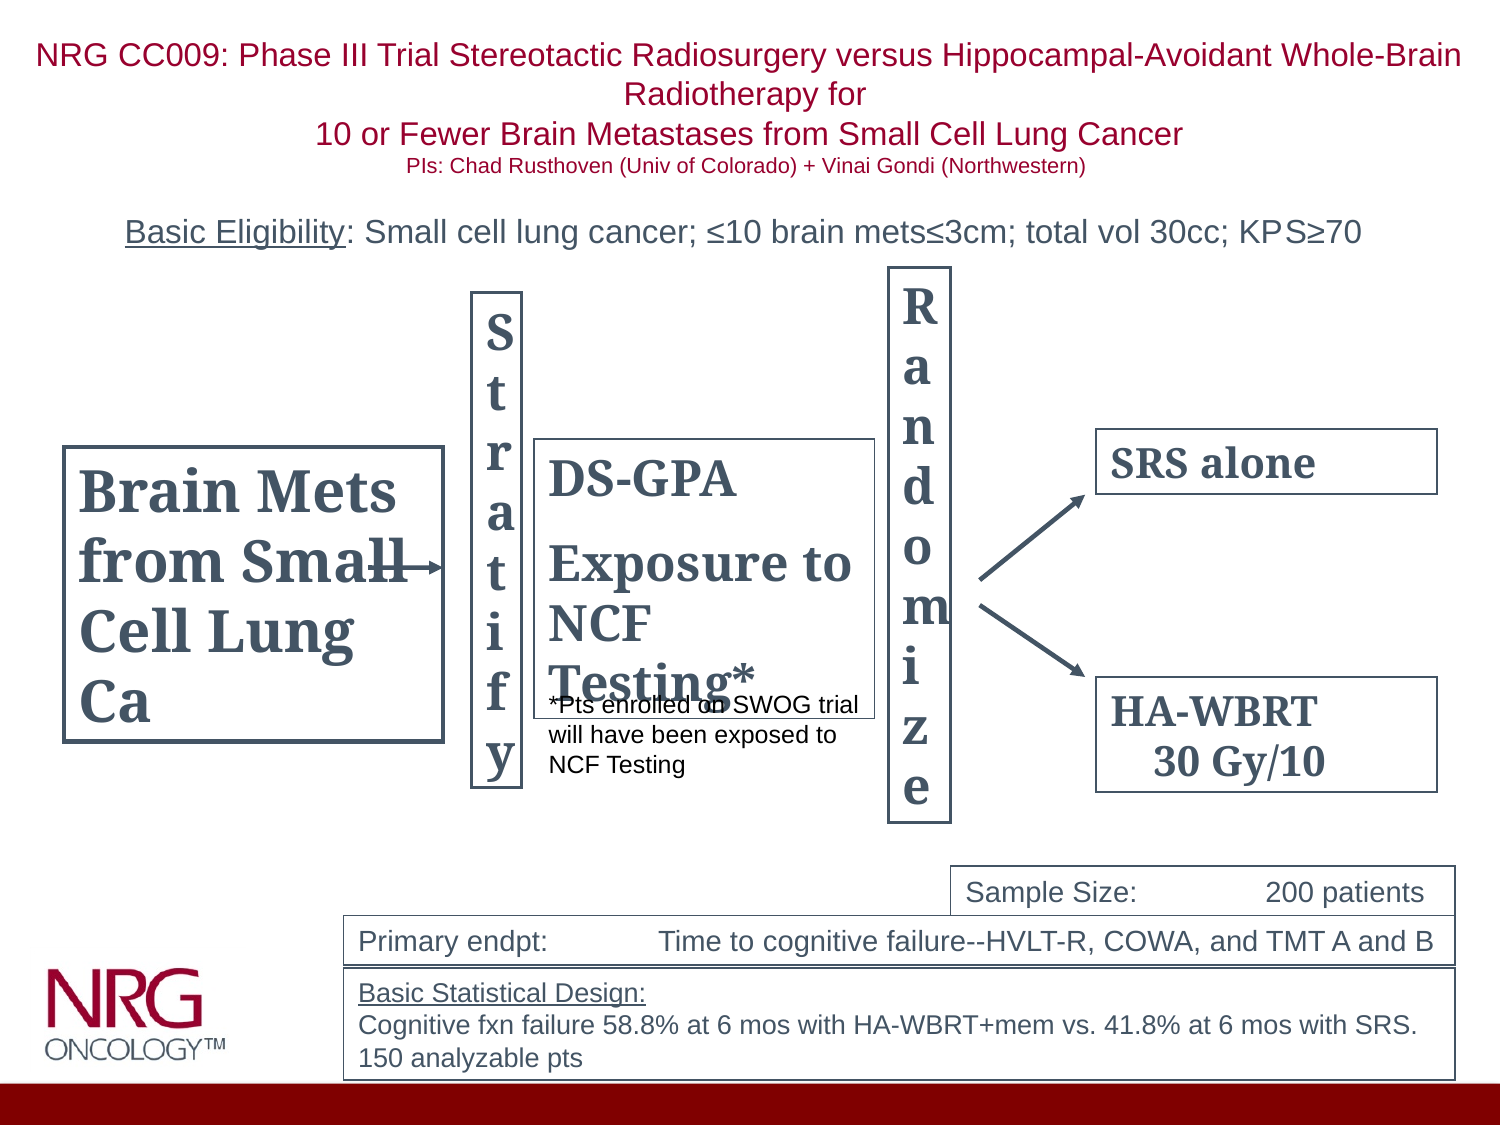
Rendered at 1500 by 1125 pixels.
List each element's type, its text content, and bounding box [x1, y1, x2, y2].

text_box SRS alone [1095, 429, 1437, 494]
text_box Basic Eligibility: Small cell lung cancer; ≤10 brain mets≤3cm; total vol 30cc; KPS≥70 [49, 203, 1437, 258]
text_box Brain Mets from Small Cell Lung Ca [64, 446, 444, 742]
text_box Stratify [471, 292, 522, 788]
text_box Primary endpt: Time to cognitive failure--HVLT-R, COWA, and TMT A and B [343, 915, 1456, 965]
text_box *Pts enrolled on SWOG trial will have been exposed to NCF Testing [534, 681, 889, 786]
text_box [979, 604, 1086, 677]
title NRG CC009: Phase III Trial Stereotactic Radiosurgery versus Hippocampal-Avoidant Whole-Brain Radiotherapy for 10 or Fewer Brain Metastases from Small Cell Lung Cancer PIs: Chad Rusthoven (Univ of Colorado) + Vinai Gondi (Northwestern) [0, 25, 1500, 213]
text_box [368, 561, 444, 574]
text_box DS-GPA Exposure to NCF Testing* [533, 438, 875, 719]
picture [30, 947, 246, 1072]
text_box Randomi ze [888, 267, 951, 823]
text_box [979, 494, 1086, 581]
text_box Sample Size: 200 patients [950, 866, 1456, 915]
text_box HA-WBRT 30 Gy/10 [1095, 676, 1437, 792]
text_box Basic Statistical Design: Cognitive fxn failure 58.8% at 6 mos with HA-WBRT+mem vs. 41.8% at 6 mos with SRS. 150 analyzable pts [343, 967, 1456, 1081]
